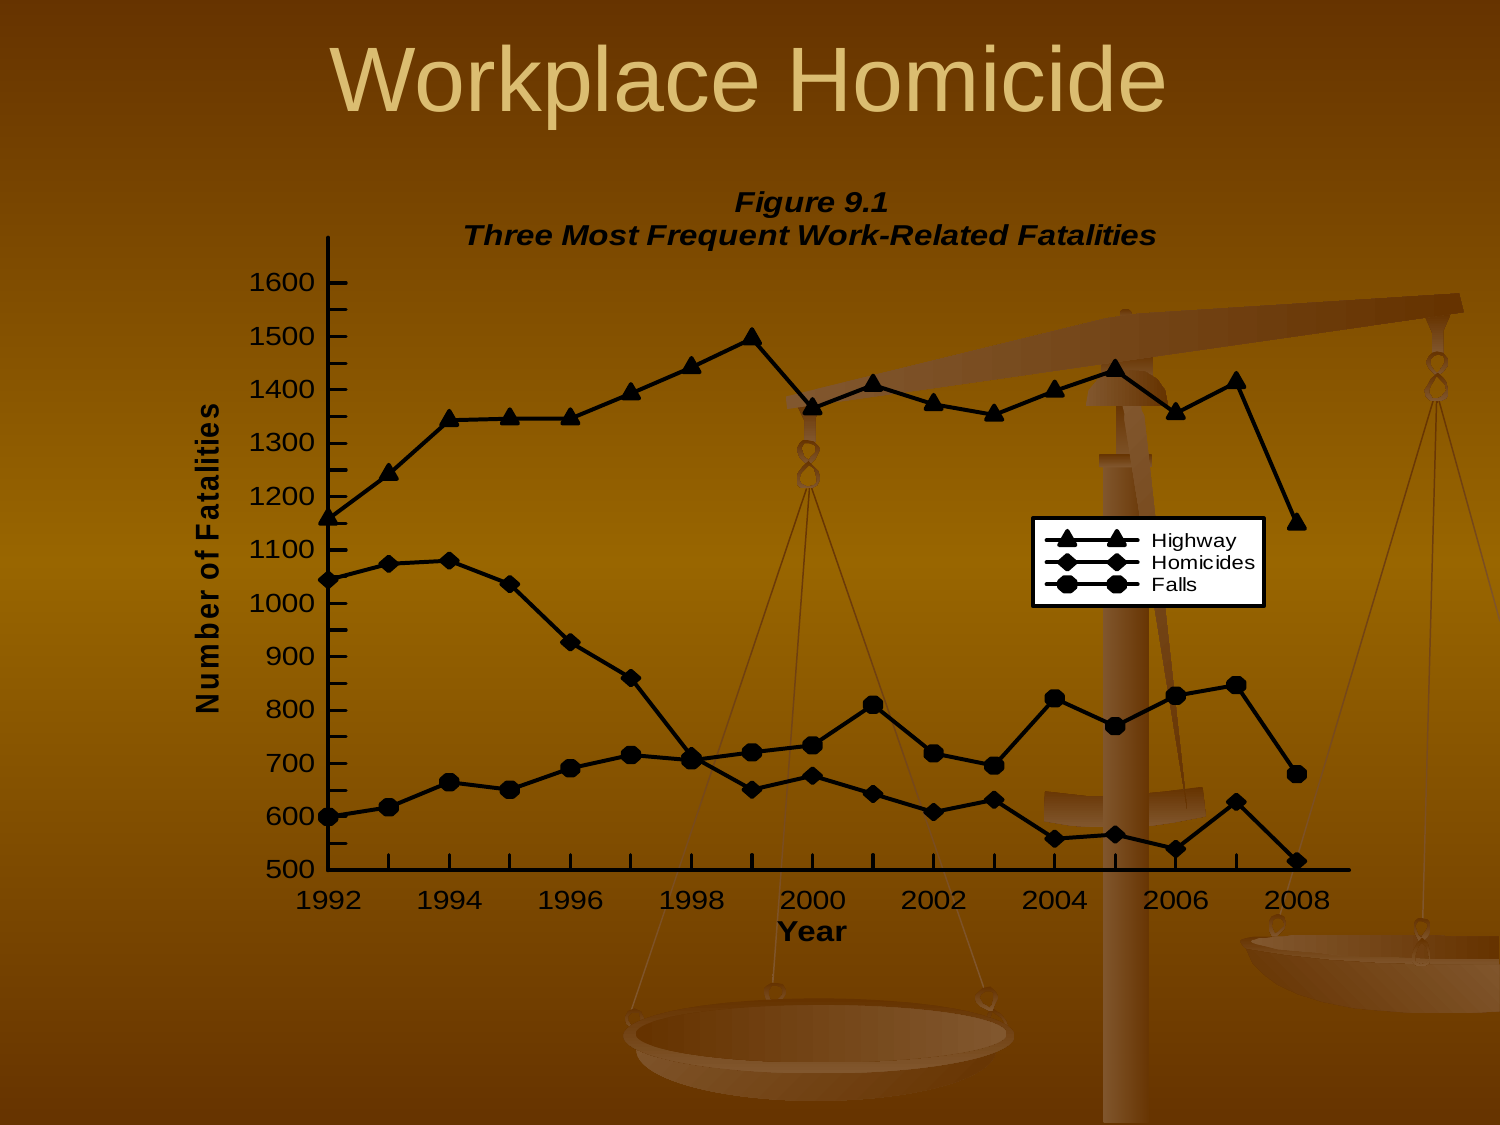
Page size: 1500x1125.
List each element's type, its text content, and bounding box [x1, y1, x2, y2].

title Workplace Homicide [74, 0, 1426, 151]
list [174, 174, 1363, 960]
